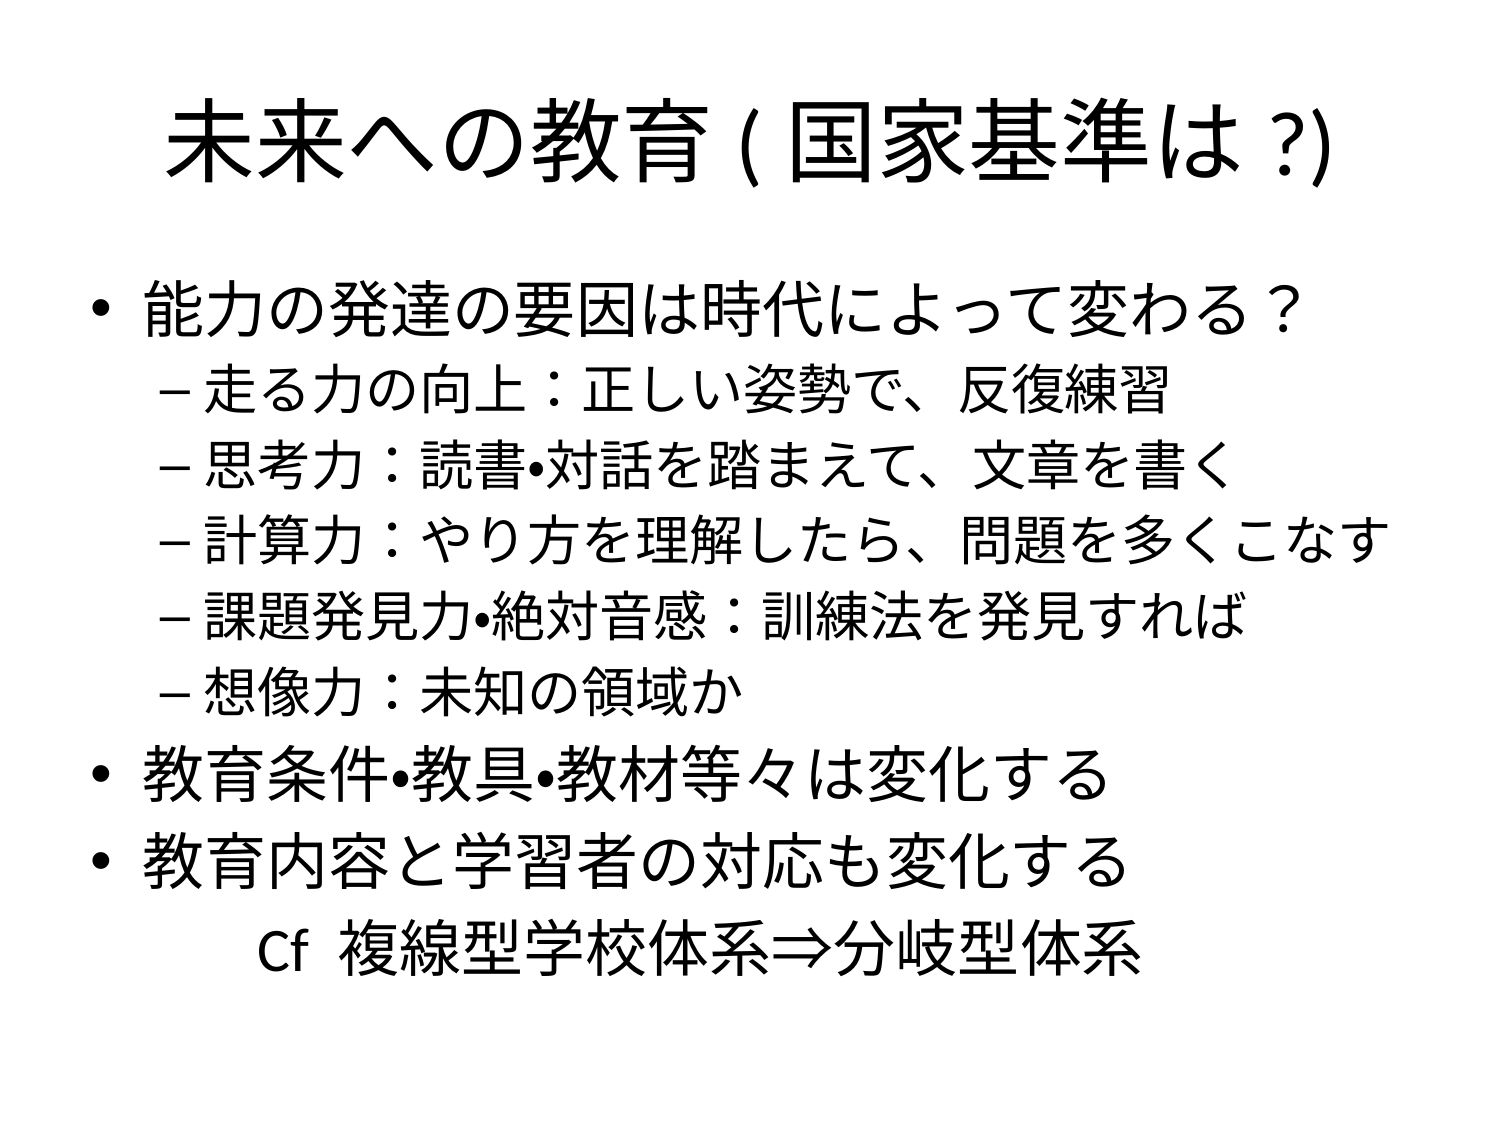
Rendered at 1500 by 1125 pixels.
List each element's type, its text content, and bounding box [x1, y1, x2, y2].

title 未来への教育(国家基準は?) [75, 45, 1425, 233]
list 能力の発達の要因は時代によって変わる？ 走る力の向上：正しい姿勢で、反復練習 思考力：読書・対話を踏まえて、文章を書く 計算力：やり方を理解したら、問題を多くこなす 課題発見力・絶対音感：訓練法を発見すれば 想像力：未知の領域か 教育条件・教具・教材等々は変化する 教育内容と学習者の対応も変化する Cf 複線型学校体系⇒分岐型体系 [75, 262, 1425, 1005]
